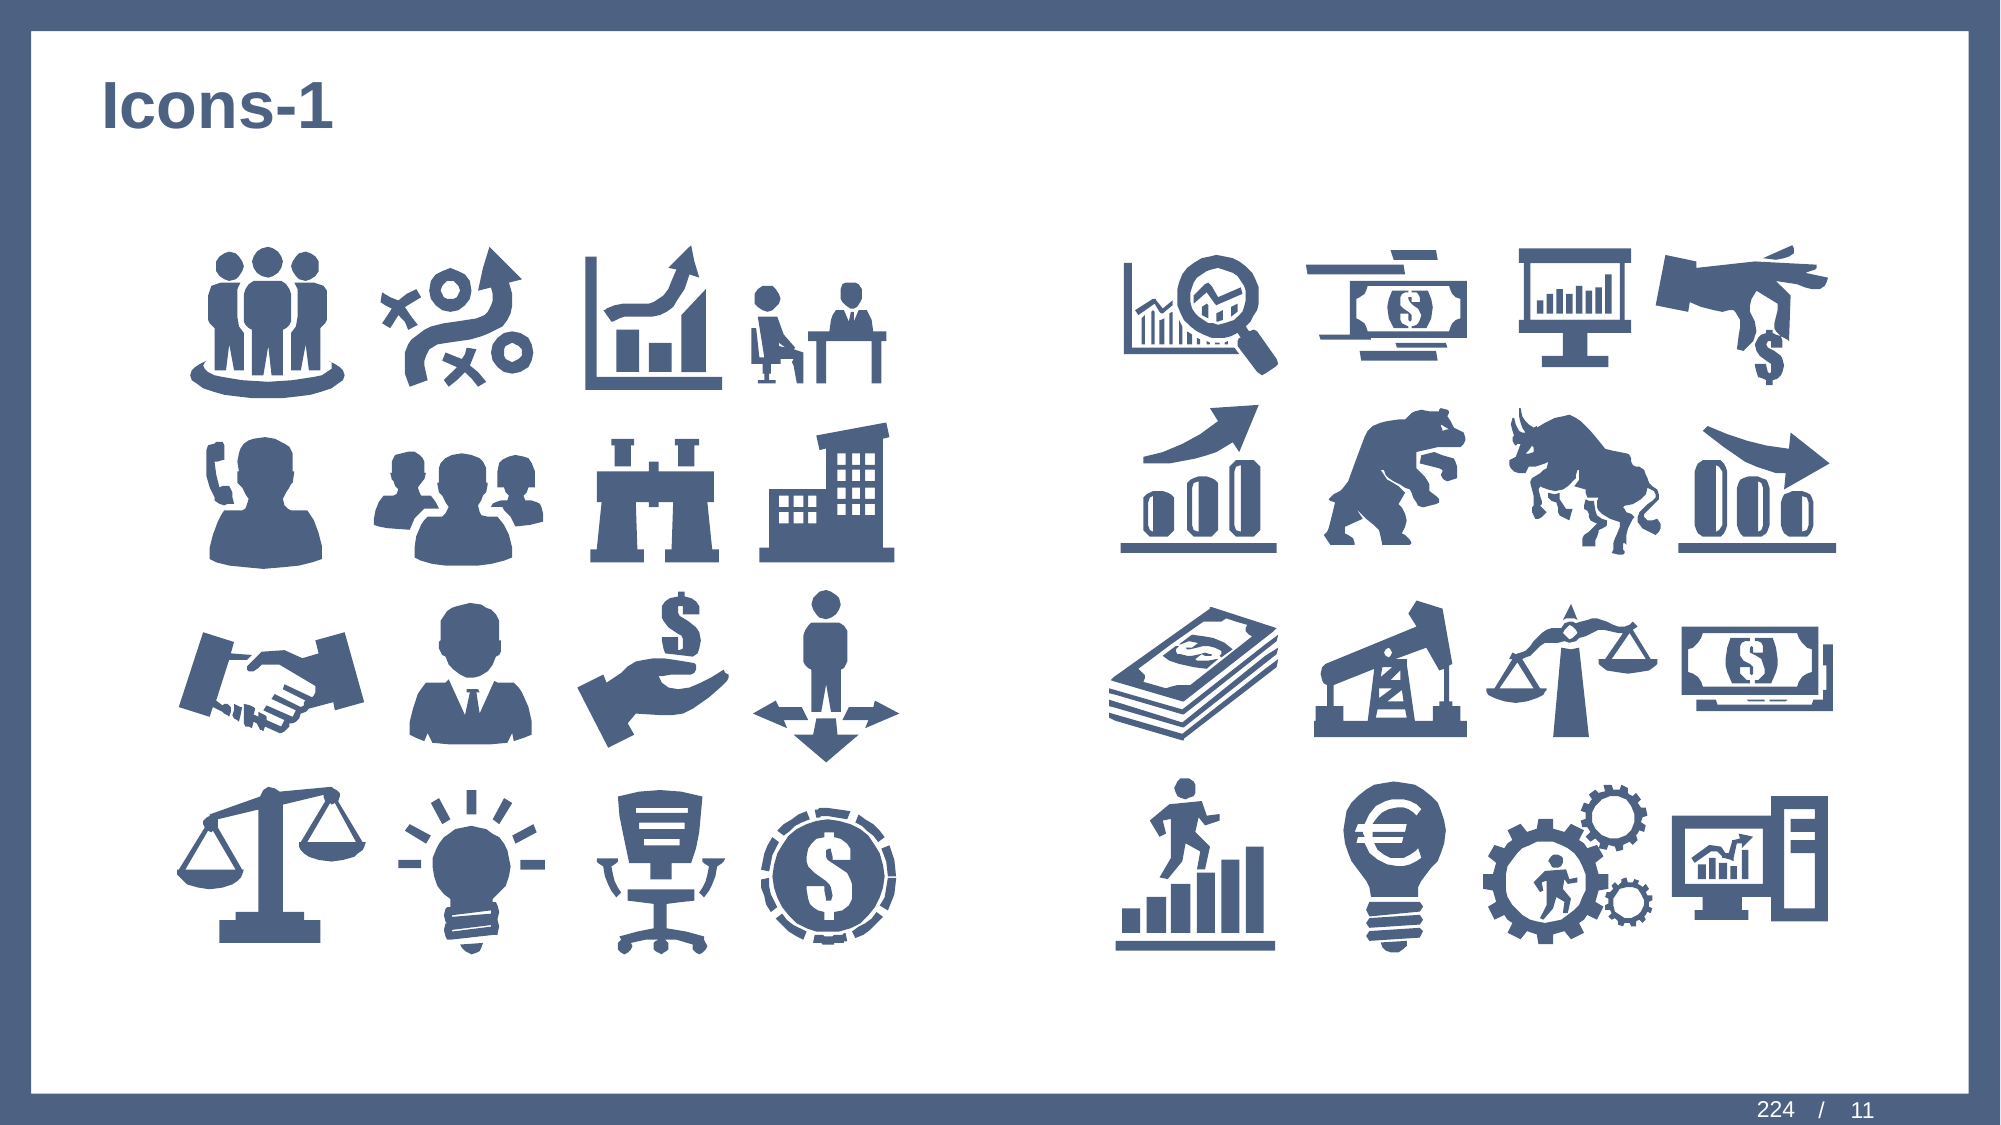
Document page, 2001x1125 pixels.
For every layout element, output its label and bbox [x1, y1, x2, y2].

text_box [808, 310, 887, 384]
text_box [1419, 452, 1458, 482]
text_box [699, 858, 726, 898]
text_box [1245, 846, 1264, 933]
text_box [1177, 254, 1279, 376]
text_box [1343, 781, 1446, 897]
text_box [512, 824, 537, 844]
text_box [674, 438, 700, 467]
text_box [1548, 492, 1573, 521]
text_box [775, 913, 807, 940]
text_box [1318, 280, 1467, 340]
text_box [761, 837, 779, 872]
text_box [1681, 626, 1819, 695]
text_box [681, 289, 706, 373]
text_box [1314, 600, 1467, 738]
text_box [1146, 896, 1167, 933]
text_box [1366, 901, 1424, 928]
text_box [1187, 331, 1193, 345]
text_box [1196, 872, 1215, 933]
text_box [761, 877, 778, 913]
text_box [373, 451, 439, 530]
text_box [1109, 634, 1279, 715]
text_box [206, 441, 235, 506]
text_box [1305, 264, 1406, 275]
text_box [1122, 908, 1141, 933]
text_box [291, 282, 327, 371]
text_box [1221, 859, 1240, 933]
text_box [442, 347, 487, 387]
text_box [209, 437, 322, 569]
text_box [1702, 426, 1830, 490]
text_box [616, 329, 640, 372]
text_box [432, 825, 511, 940]
text_box [1694, 460, 1728, 537]
text_box [520, 859, 545, 870]
text_box [751, 316, 804, 384]
text_box [1120, 543, 1277, 553]
text_box [1780, 491, 1814, 537]
text_box [1143, 491, 1175, 537]
text_box [177, 786, 366, 943]
text_box [491, 331, 534, 374]
text_box [1518, 248, 1632, 368]
text_box [404, 824, 431, 844]
text_box [1696, 644, 1833, 712]
text_box [648, 342, 672, 372]
text_box [577, 658, 729, 748]
text_box [1174, 778, 1196, 800]
text_box [1395, 342, 1448, 348]
text_box [466, 790, 477, 815]
text_box [1390, 250, 1438, 260]
text_box [1380, 940, 1407, 953]
text_box [380, 289, 422, 330]
text_box [208, 282, 244, 371]
text_box [291, 251, 319, 281]
text_box [585, 256, 723, 390]
text_box [232, 632, 365, 734]
text_box [793, 718, 859, 763]
text_box [813, 933, 848, 945]
text_box [752, 700, 809, 729]
text_box [460, 942, 483, 955]
text_box [1109, 659, 1279, 741]
text_box [404, 246, 522, 387]
footer [1803, 1095, 2000, 1123]
text_box [803, 622, 848, 712]
text_box [879, 845, 897, 911]
text_box [1483, 784, 1648, 945]
text_box [1159, 318, 1165, 345]
text_box [1135, 298, 1173, 316]
text_box [1151, 310, 1155, 345]
text_box [1109, 647, 1279, 728]
text_box [216, 251, 244, 281]
text_box [1170, 883, 1191, 933]
text_box [611, 438, 635, 467]
text_box [842, 700, 900, 729]
text_box [1359, 350, 1438, 361]
text_box [603, 245, 700, 322]
text_box [1562, 603, 1578, 621]
title [86, 42, 1914, 161]
text_box [754, 285, 781, 312]
text_box [409, 679, 532, 745]
text_box [1323, 408, 1466, 545]
text_box [1509, 408, 1661, 555]
text_box [617, 889, 708, 955]
text_box [243, 280, 292, 376]
text_box [490, 454, 544, 527]
slide_number [1422, 1098, 1810, 1125]
text_box [1179, 319, 1183, 345]
text_box [1678, 543, 1837, 553]
text_box [1762, 245, 1794, 260]
text_box [414, 453, 513, 566]
text_box [1655, 254, 1829, 386]
text_box [1115, 940, 1276, 951]
text_box [1605, 877, 1653, 927]
text_box [855, 814, 885, 843]
text_box [1229, 460, 1261, 537]
text_box [398, 859, 422, 869]
text_box [1110, 607, 1277, 702]
text_box [1736, 476, 1770, 537]
text_box [251, 246, 283, 278]
text_box [1553, 647, 1589, 738]
text_box [840, 282, 862, 309]
text_box [596, 858, 622, 898]
text_box [429, 267, 472, 312]
text_box [1123, 262, 1240, 355]
text_box [814, 807, 851, 820]
text_box [617, 790, 703, 880]
text_box [1187, 476, 1219, 537]
text_box [759, 422, 895, 563]
text_box [1169, 311, 1173, 345]
text_box [178, 632, 252, 717]
text_box [438, 602, 501, 678]
text_box [1366, 927, 1424, 941]
text_box [1141, 315, 1145, 345]
text_box [590, 461, 719, 563]
text_box [1196, 337, 1201, 345]
text_box [1671, 796, 1828, 922]
text_box [661, 591, 701, 657]
text_box [1582, 499, 1607, 547]
text_box [1486, 618, 1658, 703]
text_box [1149, 801, 1220, 880]
text_box [777, 811, 810, 836]
text_box [190, 360, 345, 399]
text_box [1143, 404, 1259, 464]
text_box [811, 590, 841, 620]
text_box [492, 798, 513, 825]
text_box [430, 798, 451, 825]
text_box [772, 819, 885, 939]
